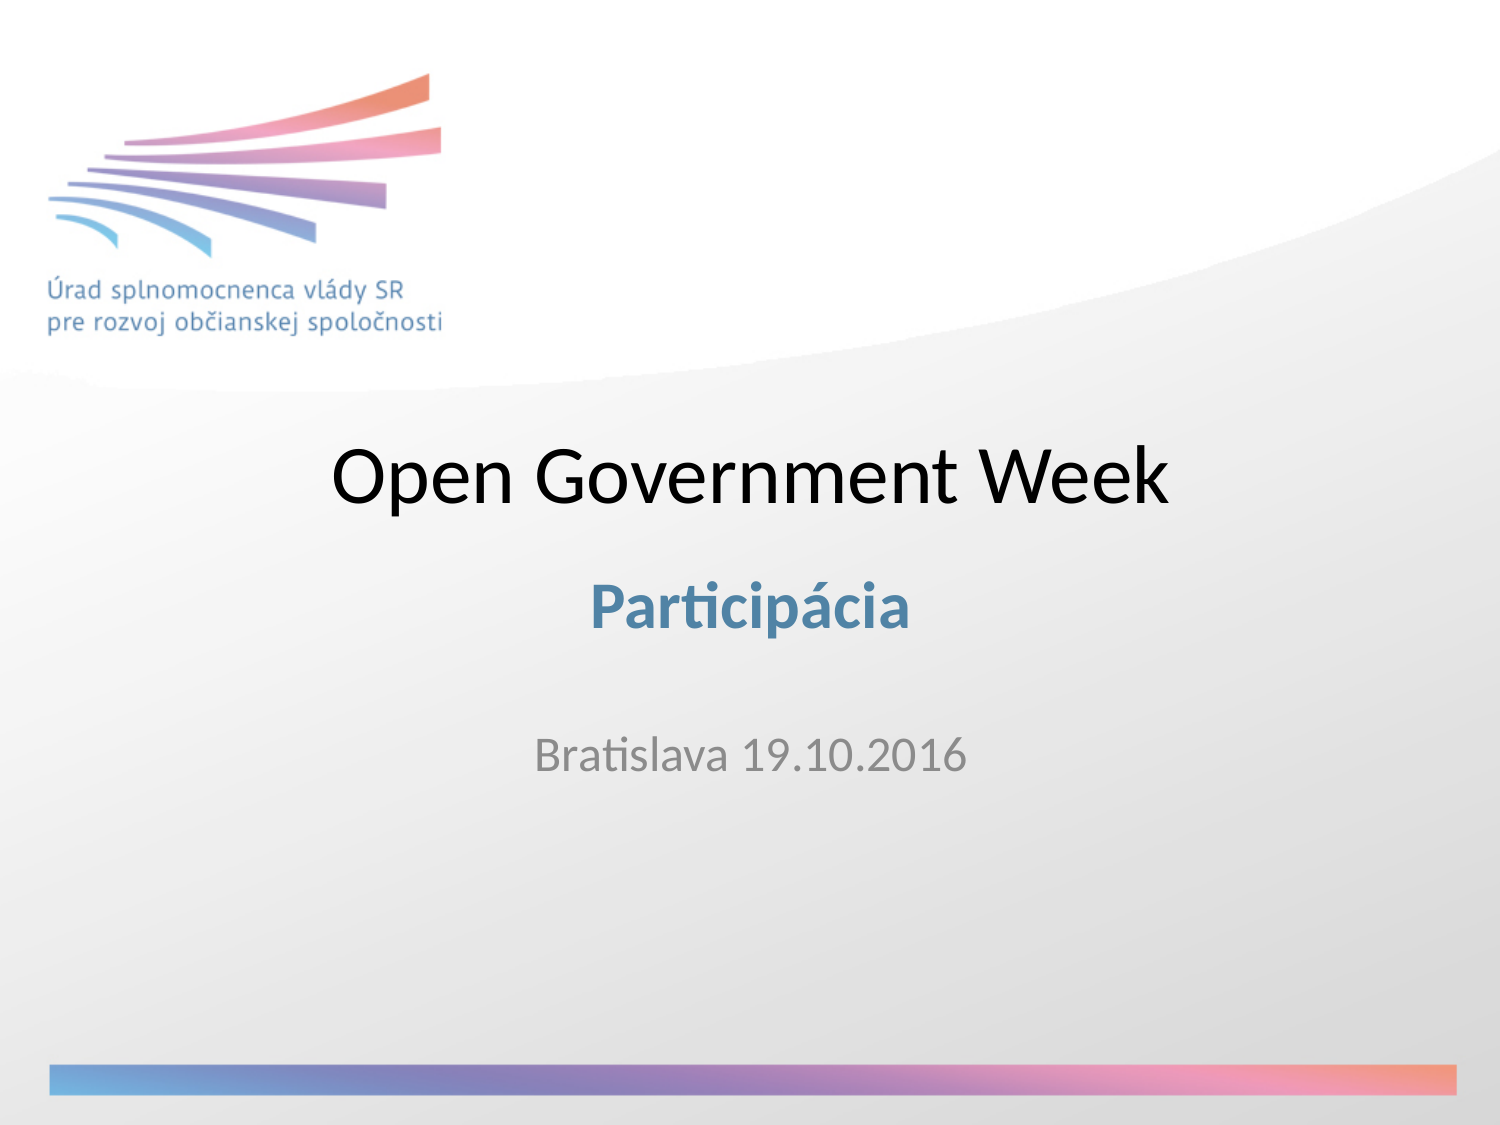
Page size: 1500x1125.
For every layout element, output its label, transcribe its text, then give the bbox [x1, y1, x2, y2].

subtitle Participácia [83, 554, 1419, 674]
text_box Bratislava 19.10.2016 [83, 713, 1419, 833]
title Open Government Week [83, 420, 1419, 543]
picture [0, 0, 1500, 1125]
